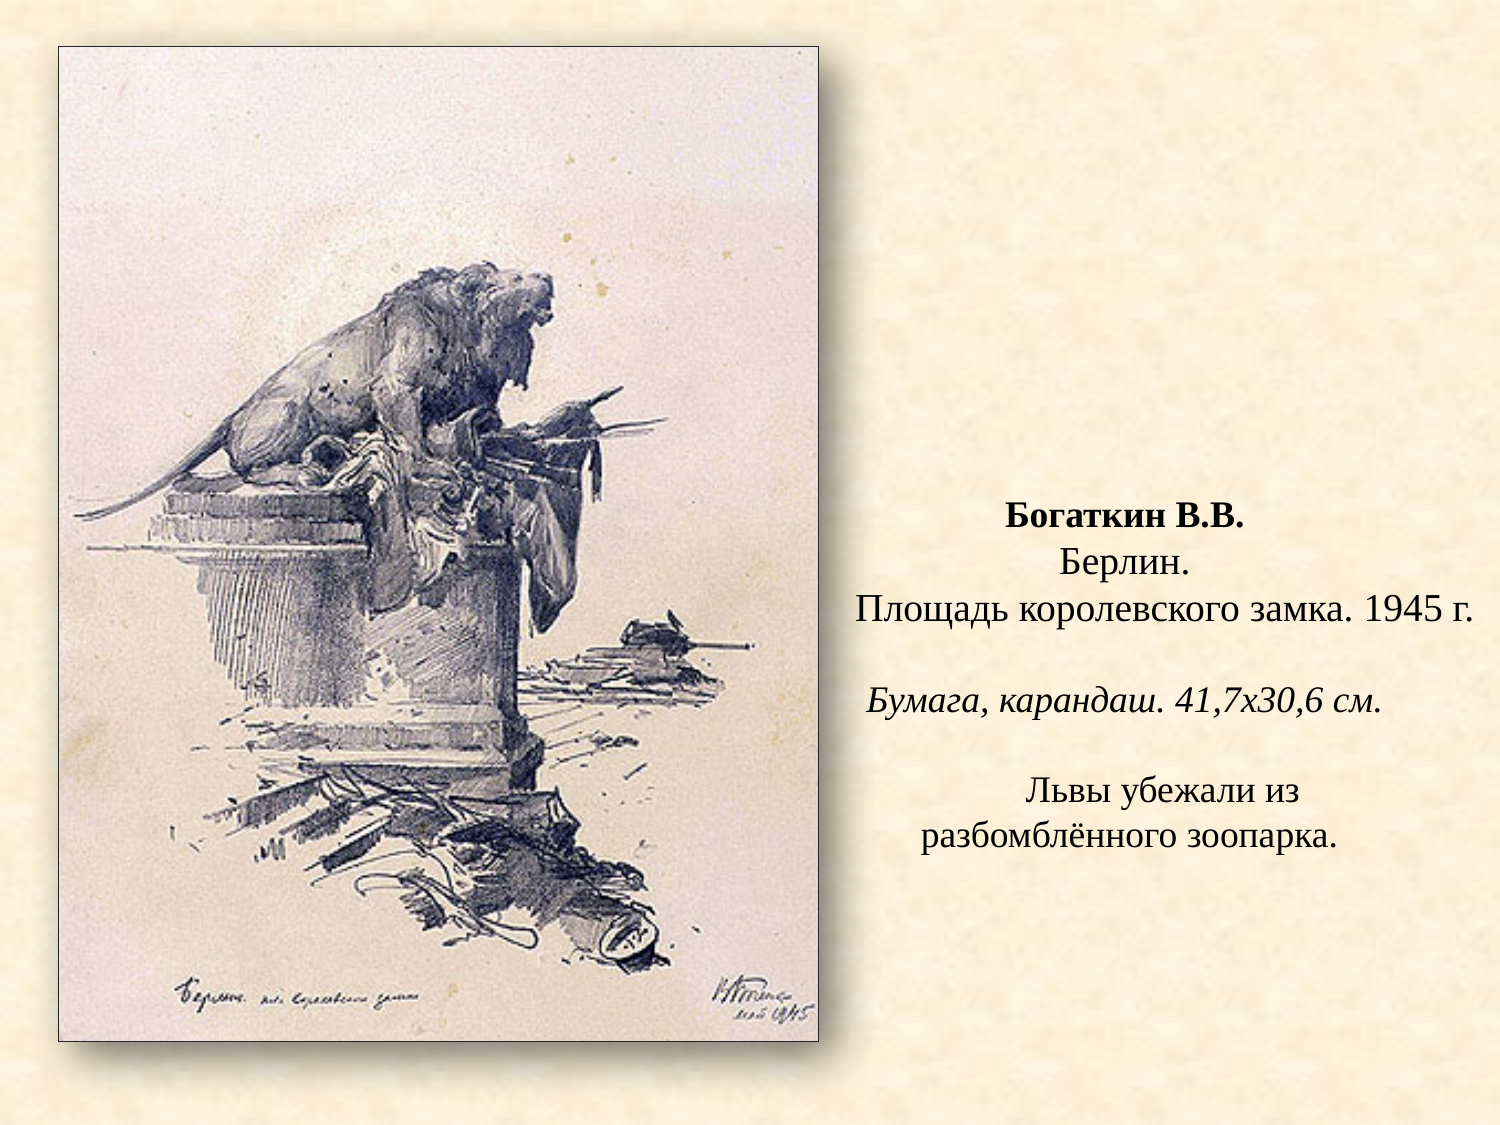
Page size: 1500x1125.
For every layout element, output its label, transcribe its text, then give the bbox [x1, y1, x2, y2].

picture [0, 0, 1500, 1125]
text_box Богаткин В.В. Берлин. Площадь королевского замка. 1945 г. Бумага, карандаш. 41,7х30,6 см. Львы убежали из разбомблённого зоопарка. [824, 482, 1500, 863]
